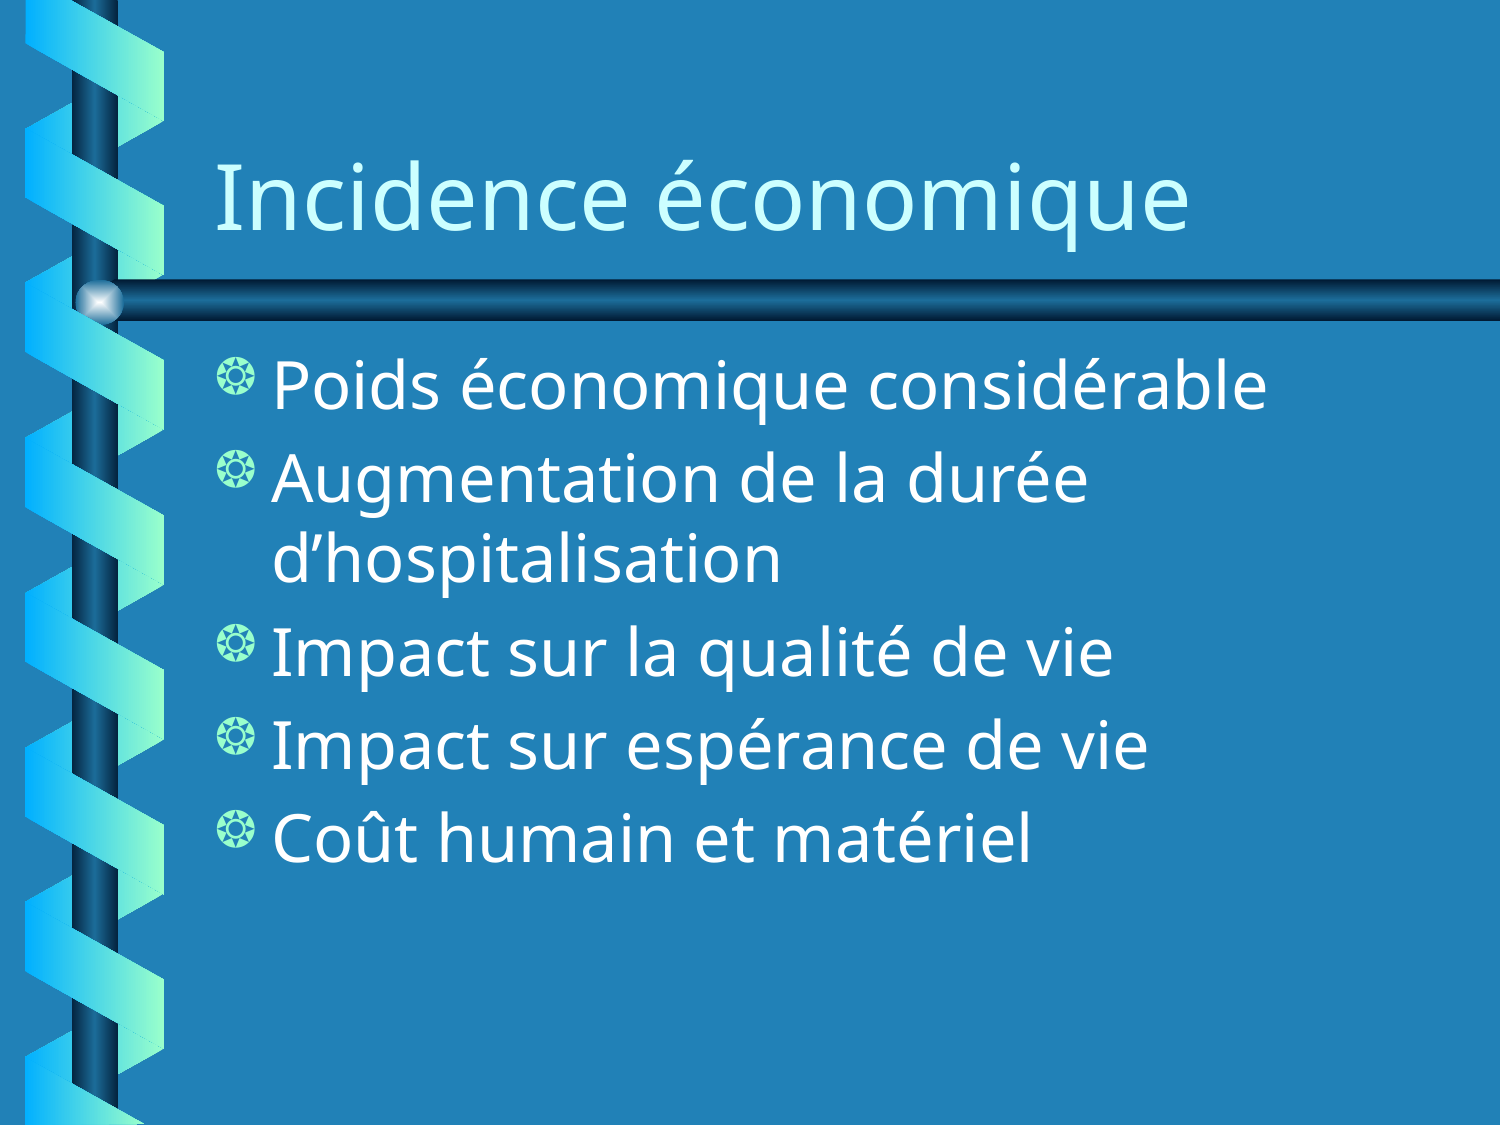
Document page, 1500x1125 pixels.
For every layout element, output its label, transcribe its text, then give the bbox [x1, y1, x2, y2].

text_box Incidence économique [199, 68, 1475, 257]
text_box Poids économique considérable Augmentation de la durée d’hospitalisation Impact sur la qualité de vie Impact sur espérance de vie Coût humain et matériel [199, 335, 1475, 1011]
